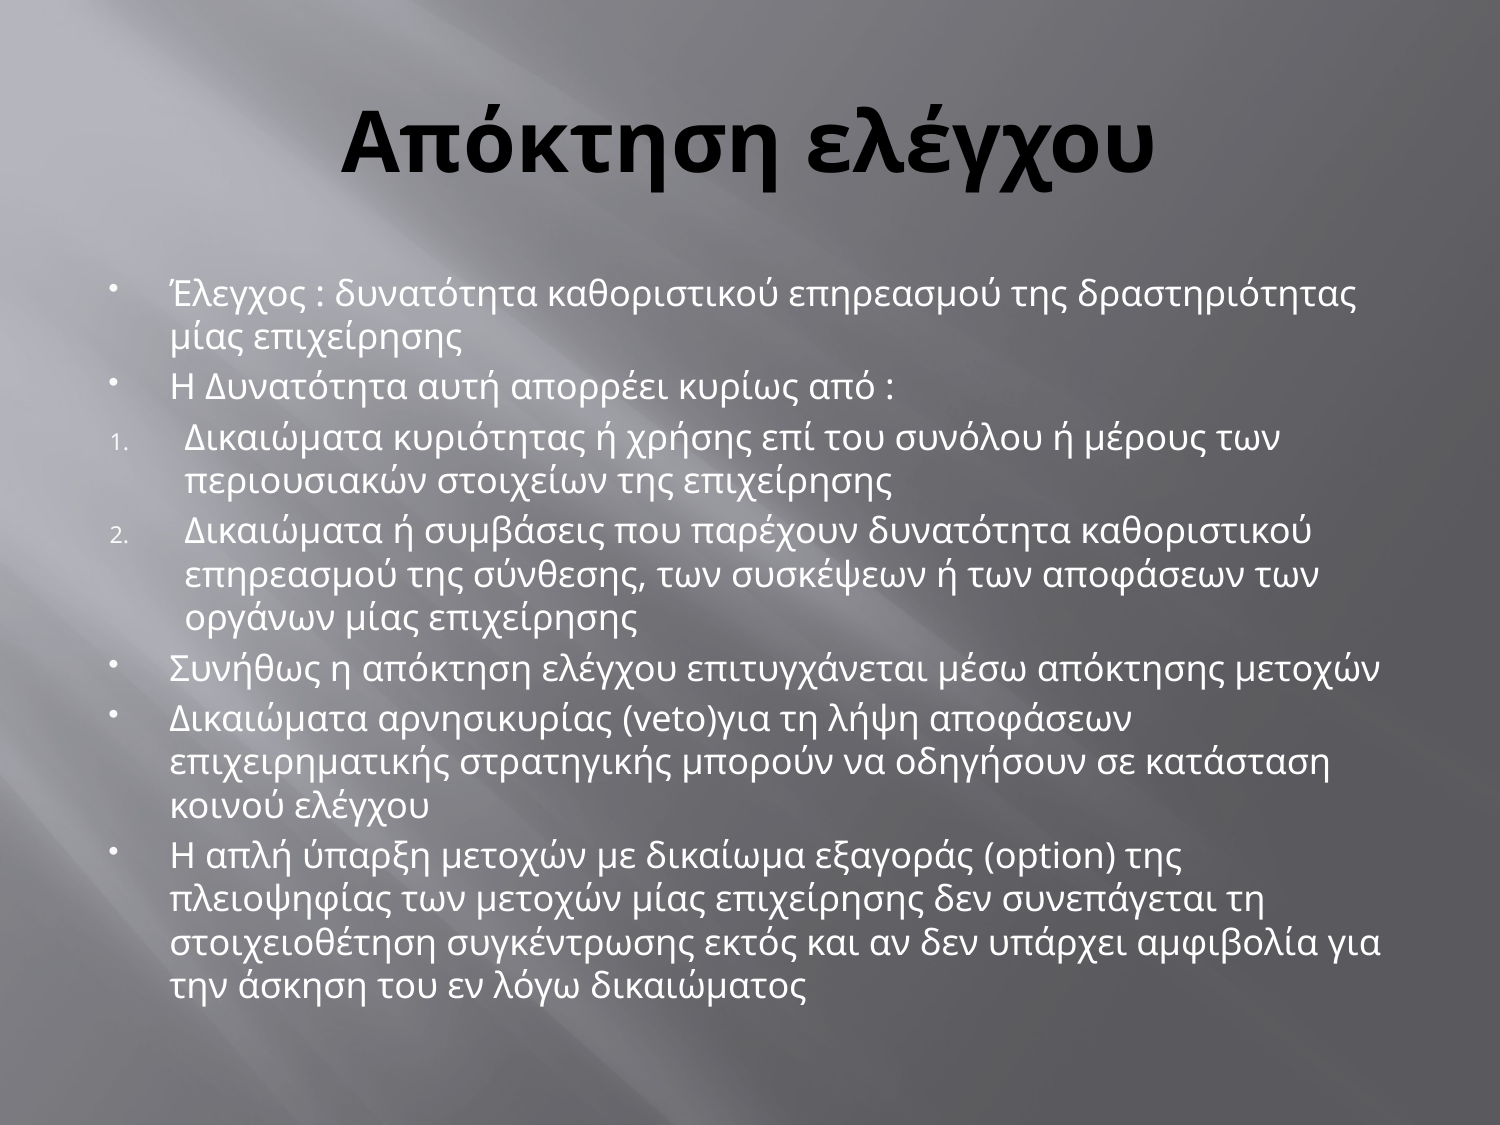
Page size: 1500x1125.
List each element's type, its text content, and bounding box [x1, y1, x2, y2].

list Έλεγχος : δυνατότητα καθοριστικού επηρεασμού της δραστηριότητας μίας επιχείρησης Η Δυνατότητα αυτή απορρέει κυρίως από : Δικαιώματα κυριότητας ή χρήσης επί του συνόλου ή μέρους των περιουσιακών στοιχείων της επιχείρησης Δικαιώματα ή συμβάσεις που παρέχουν δυνατότητα καθοριστικού επηρεασμού της σύνθεσης, των συσκέψεων ή των αποφάσεων των οργάνων μίας επιχείρησης Συνήθως η απόκτηση ελέγχου επιτυγχάνεται μέσω απόκτησης μετοχών Δικαιώματα αρνησικυρίας (veto)για τη λήψη αποφάσεων επιχειρηματικής στρατηγικής μπορούν να οδηγήσουν σε κατάσταση κοινού ελέγχου Η απλή ύπαρξη μετοχών με δικαίωμα εξαγοράς (option) της πλειοψηφίας των μετοχών μίας επιχείρησης δεν συνεπάγεται τη στοιχειοθέτηση συγκέντρωσης εκτός και αν δεν υπάρχει αμφιβολία για την άσκηση του εν λόγω δικαιώματος [75, 262, 1425, 1035]
title Απόκτηση ελέγχου [75, 45, 1425, 233]
